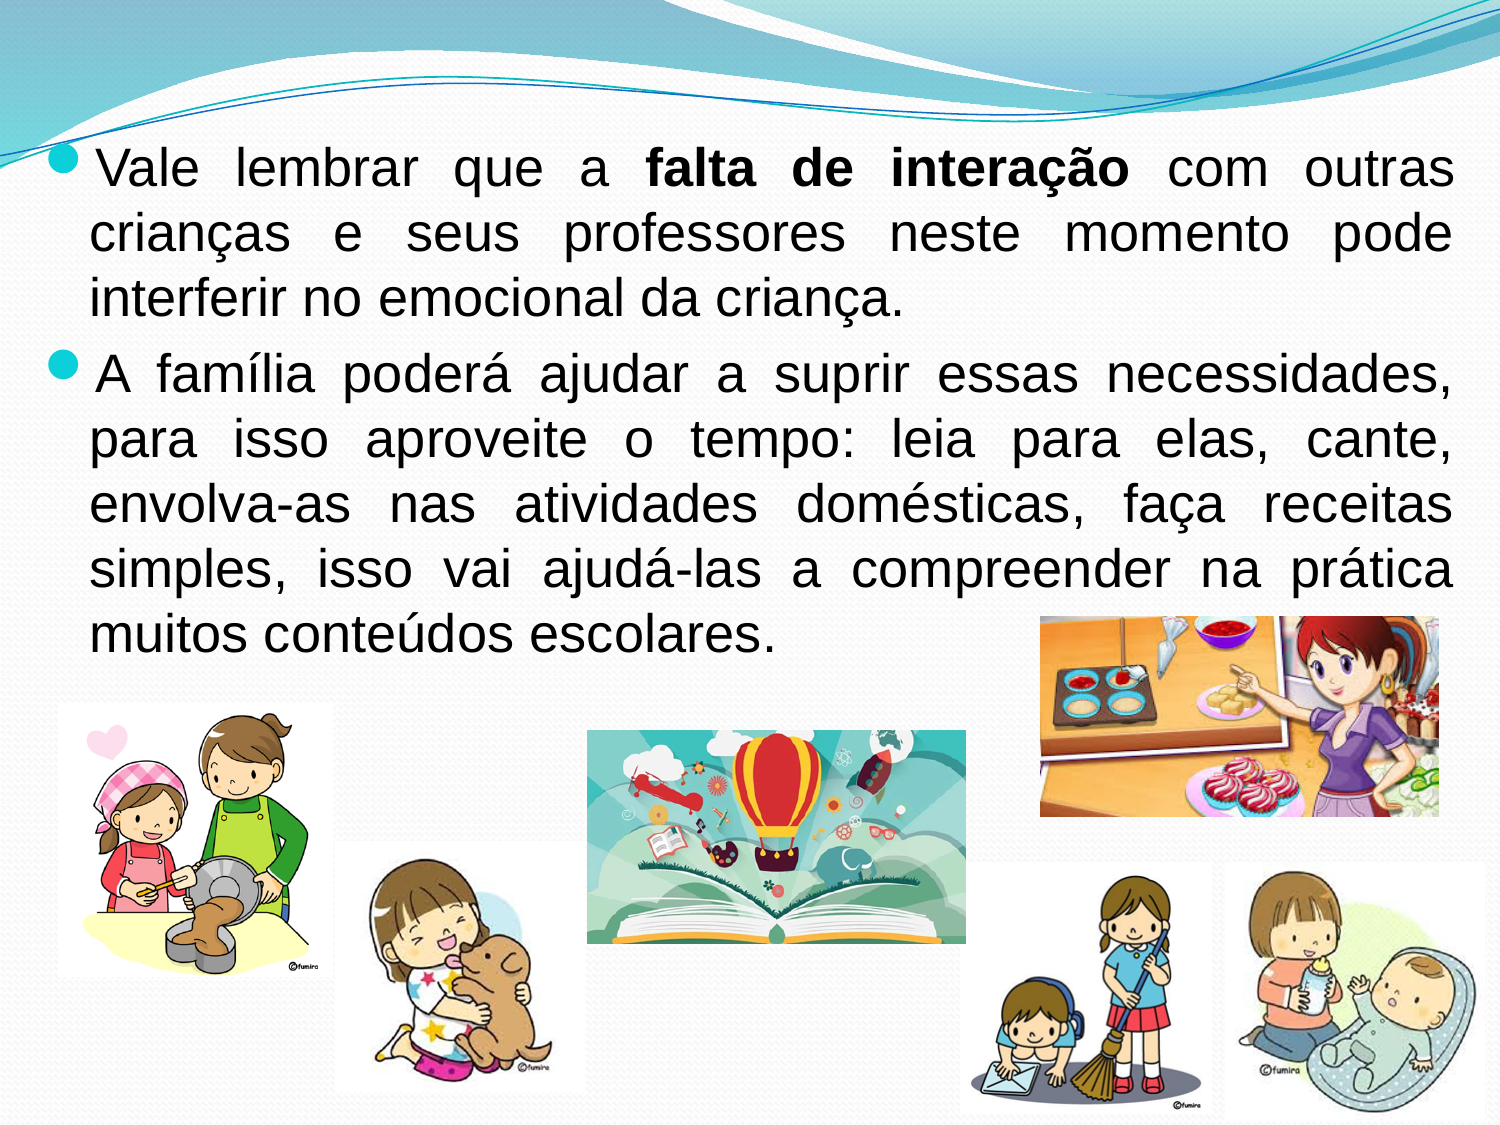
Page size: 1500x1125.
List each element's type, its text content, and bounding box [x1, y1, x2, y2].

picture [1225, 862, 1485, 1122]
picture [960, 862, 1213, 1114]
picture [587, 730, 966, 944]
list Vale lembrar que a falta de interação com outras crianças e seus professores neste momento pode interferir no emocional da criança. A família poderá ajudar a suprir essas necessidades, para isso aproveite o tempo: leia para elas, cante, envolva-as nas atividades domésticas, faça receitas simples, isso vai ajudá-las a compreender na prática muitos conteúdos escolares. [29, 125, 1471, 1038]
picture [58, 702, 333, 978]
picture [334, 841, 585, 1092]
picture [1040, 616, 1440, 817]
